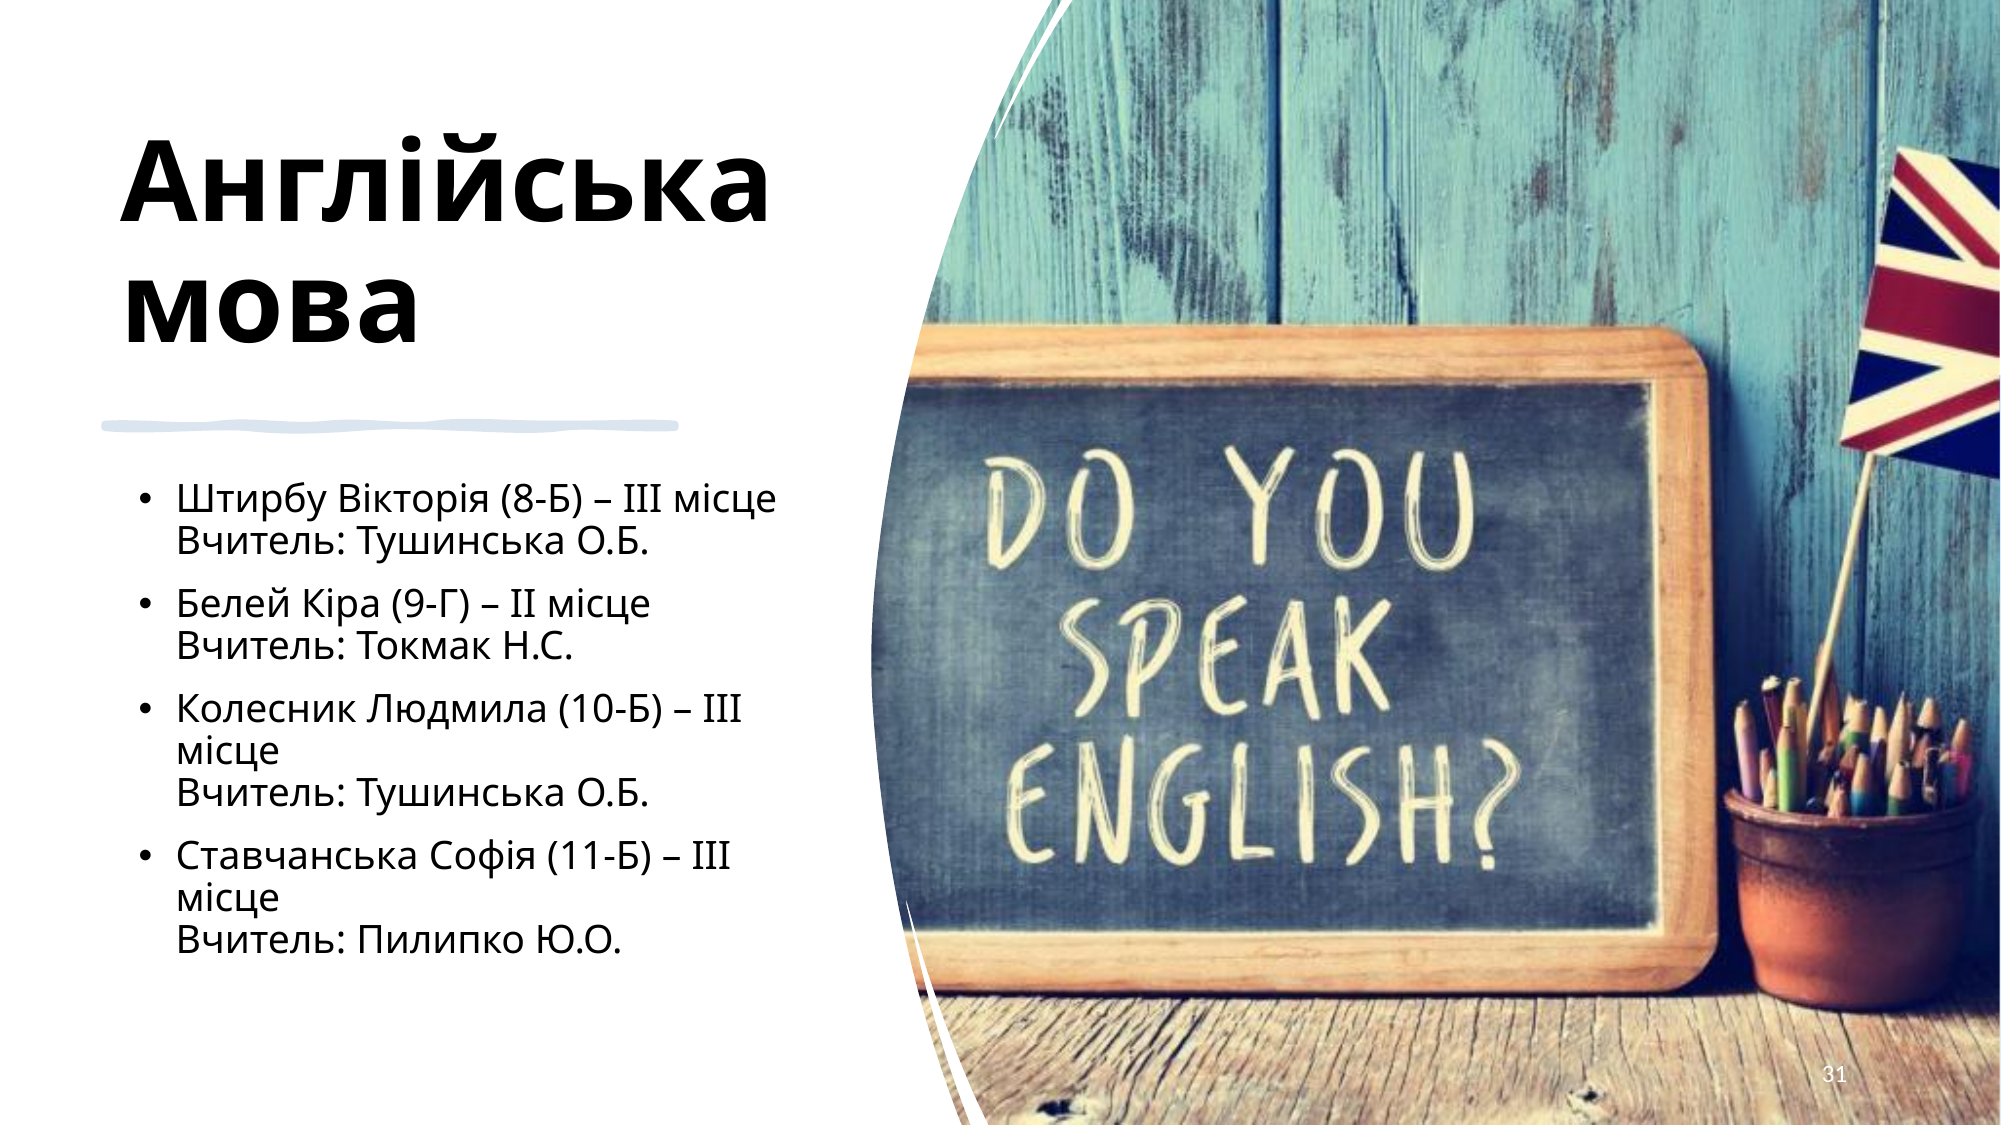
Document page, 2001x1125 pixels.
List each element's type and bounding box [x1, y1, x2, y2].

picture [871, 0, 2000, 1125]
title [105, 53, 822, 375]
list [105, 471, 802, 1016]
text_box [0, 0, 871, 1125]
